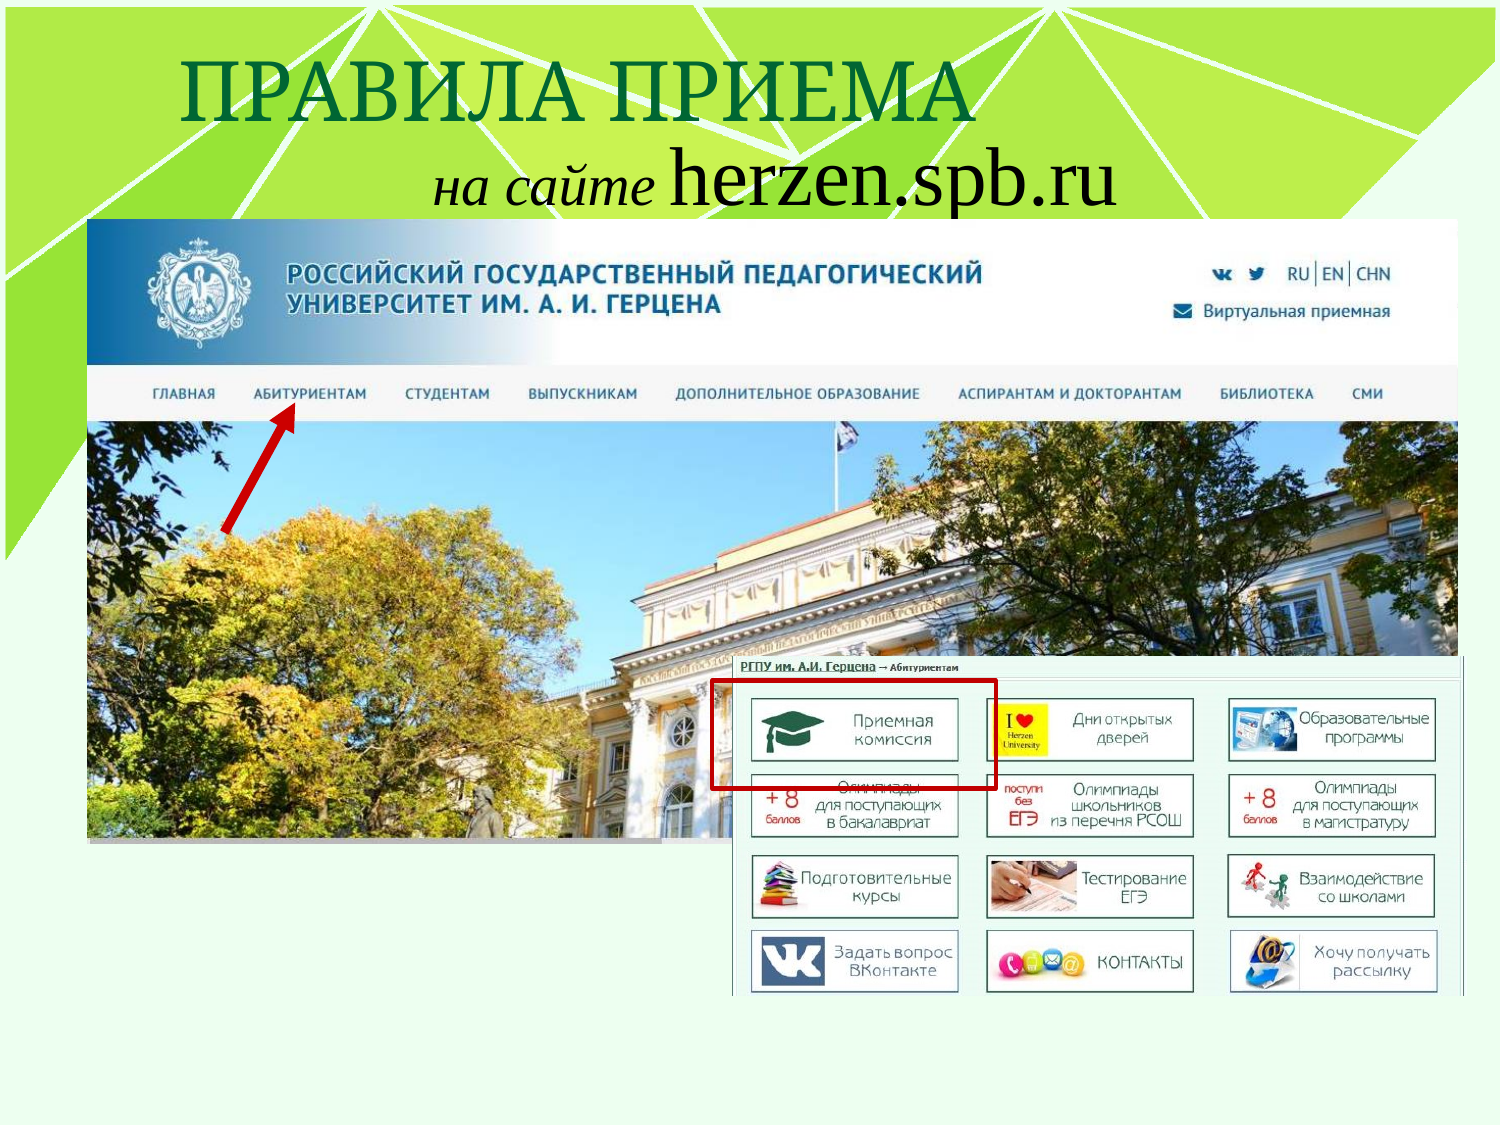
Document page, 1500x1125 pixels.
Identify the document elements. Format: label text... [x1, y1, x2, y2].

text_box на сайте herzen.spb.ru [84, 115, 1467, 230]
picture [0, 0, 1500, 1125]
text_box ПРАВИЛА ПРИЕМА [87, 30, 1068, 115]
